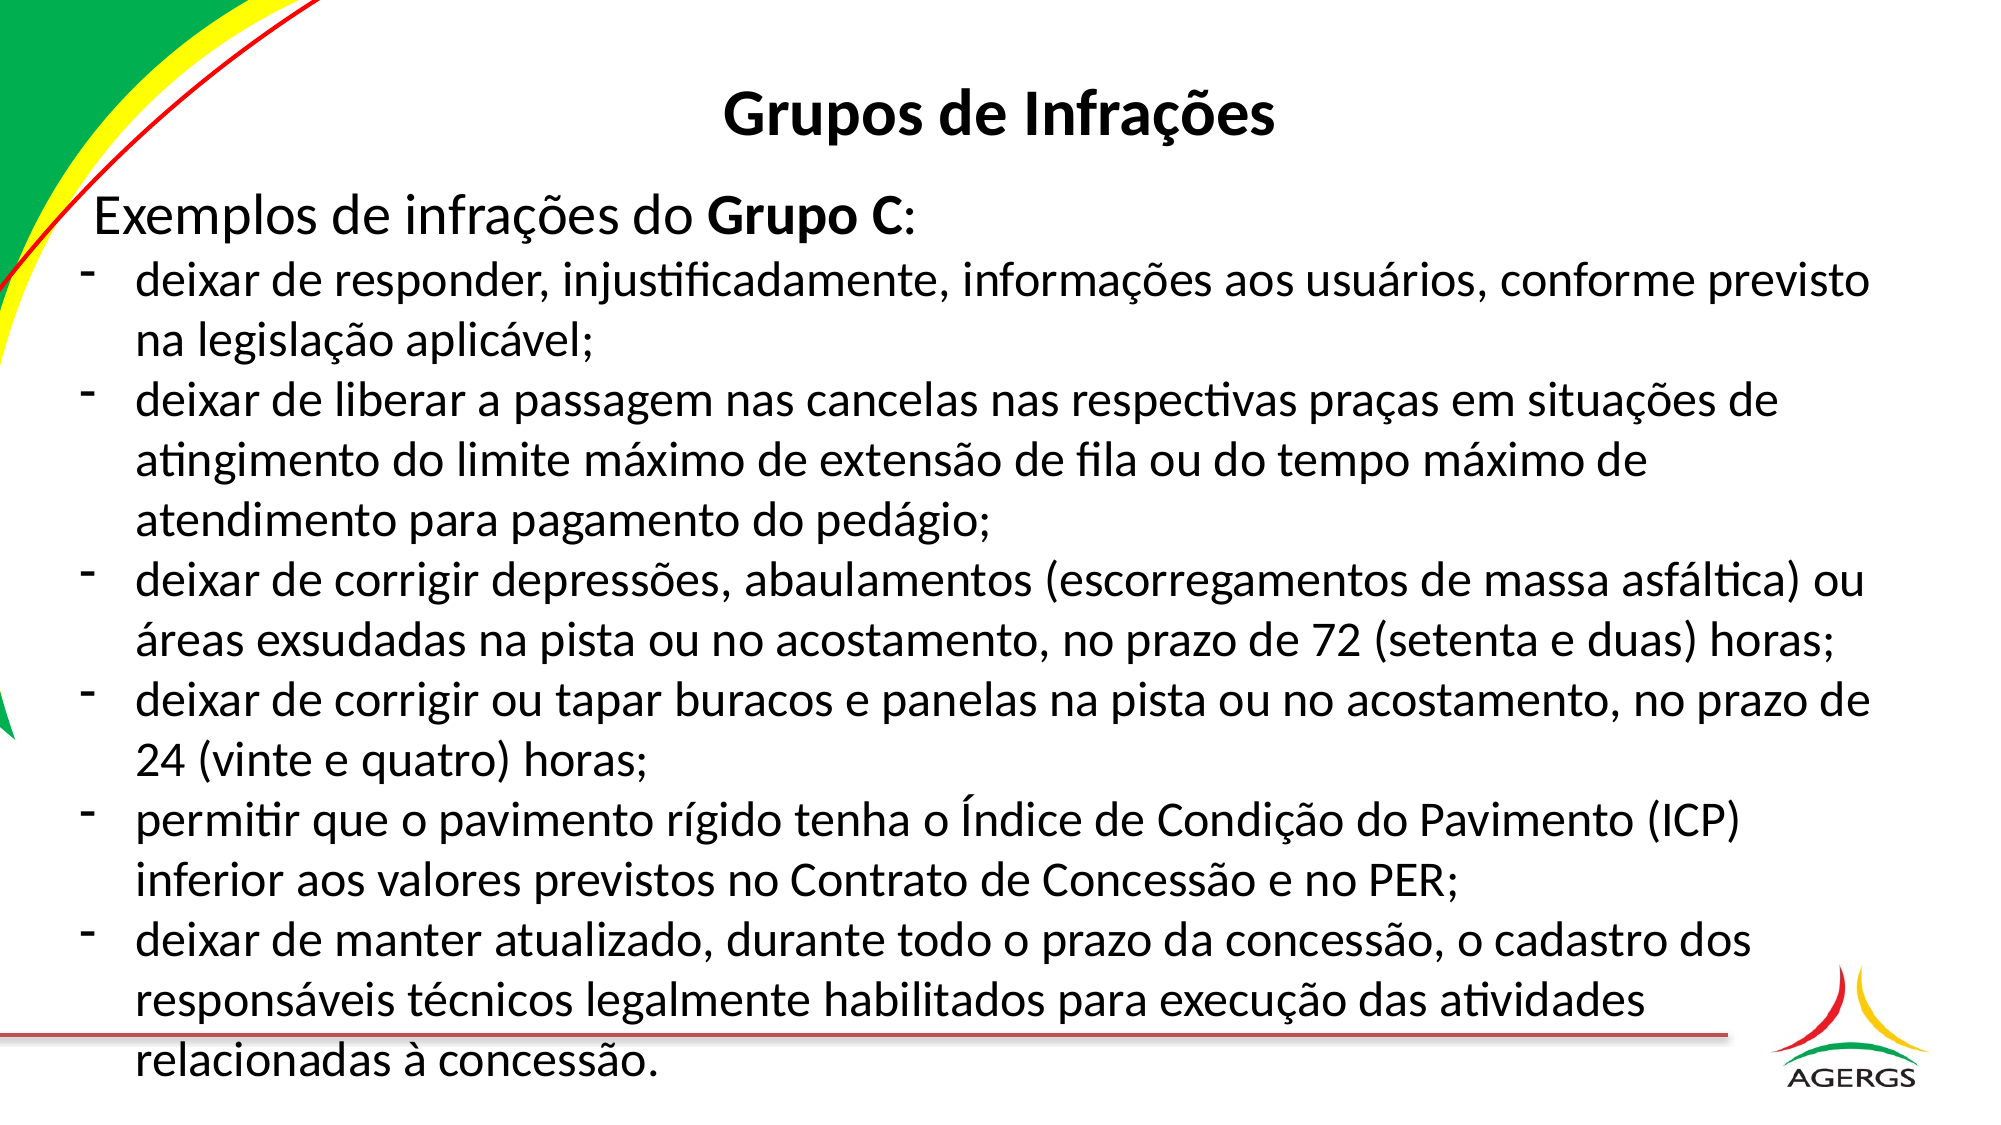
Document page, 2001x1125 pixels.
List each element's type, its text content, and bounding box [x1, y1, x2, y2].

text_box Exemplos de infrações do Grupo C: deixar de responder, injustificadamente, informações aos usuários, conforme previsto na legislação aplicável; deixar de liberar a passagem nas cancelas nas respectivas praças em situações de atingimento do limite máximo de extensão de fila ou do tempo máximo de atendimento para pagamento do pedágio; deixar de corrigir depressões, abaulamentos (escorregamentos de massa asfáltica) ou áreas exsudadas na pista ou no acostamento, no prazo de 72 (setenta e duas) horas; deixar de corrigir ou tapar buracos e panelas na pista ou no acostamento, no prazo de 24 (vinte e quatro) horas; permitir que o pavimento rígido tenha o Índice de Condição do Pavimento (ICP) inferior aos valores previstos no Contrato de Concessão e no PER; deixar de manter atualizado, durante todo o prazo da concessão, o cadastro dos responsáveis técnicos legalmente habilitados para execução das atividades relacionadas à concessão. [64, 133, 1904, 1094]
title Grupos de Infrações [181, 45, 1819, 133]
picture [1904, 964, 1930, 1087]
